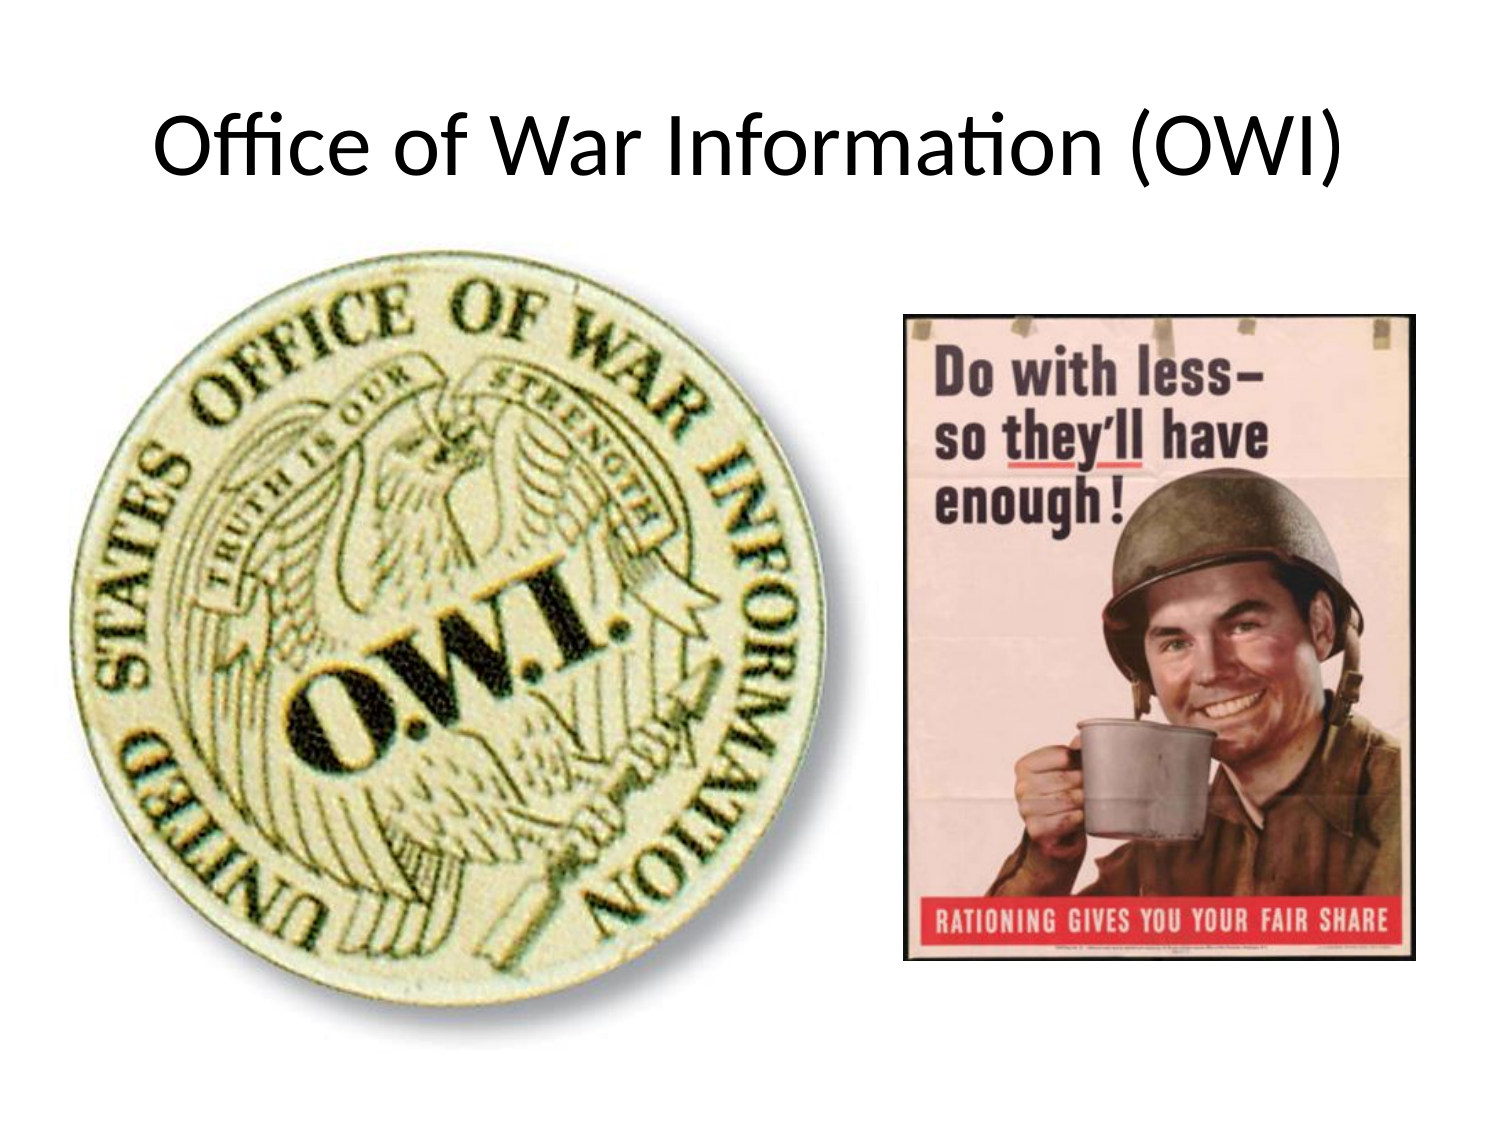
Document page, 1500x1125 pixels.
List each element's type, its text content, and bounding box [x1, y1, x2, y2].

title Office of War Information (OWI) [75, 45, 1425, 233]
picture [903, 314, 1416, 962]
picture [40, 215, 885, 1061]
